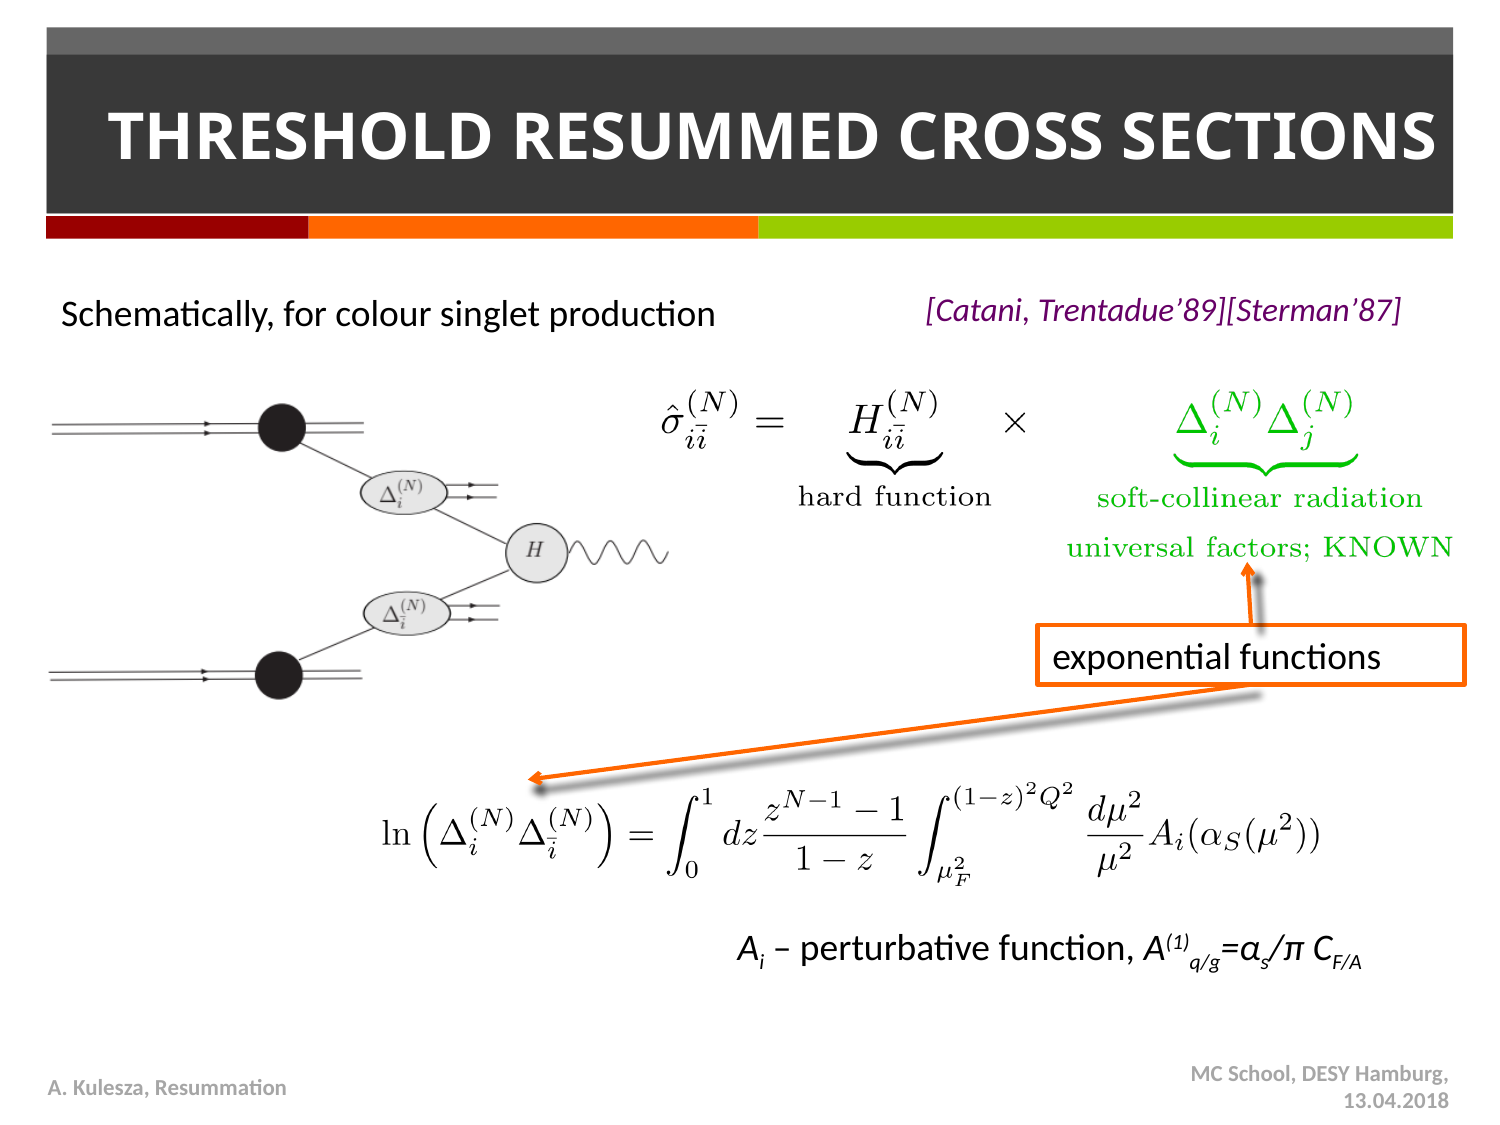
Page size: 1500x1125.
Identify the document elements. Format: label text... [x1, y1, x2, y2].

footer A. Kulesza, Resummation [32, 1055, 1038, 1116]
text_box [841, 370, 938, 1095]
picture [46, 389, 841, 708]
text_box Schematically, for colour singlet production [46, 281, 788, 341]
title Threshold Resummed Cross Sections [46, 54, 1454, 214]
picture [938, 389, 1454, 563]
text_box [1217, 591, 1282, 596]
text_box Ai – perturbative function, A(1)q/g=αs/π CF/A [722, 915, 833, 982]
picture [938, 779, 1321, 886]
text_box Ai – perturbative function, A(1)q/g=αs/π CF/A [942, 915, 1448, 982]
text_box exponential functions [1035, 623, 1467, 687]
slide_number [1114, 1055, 1465, 1116]
text_box [Catani, Trentadue’89][Sterman’87] [910, 281, 1453, 336]
picture [254, 779, 841, 886]
